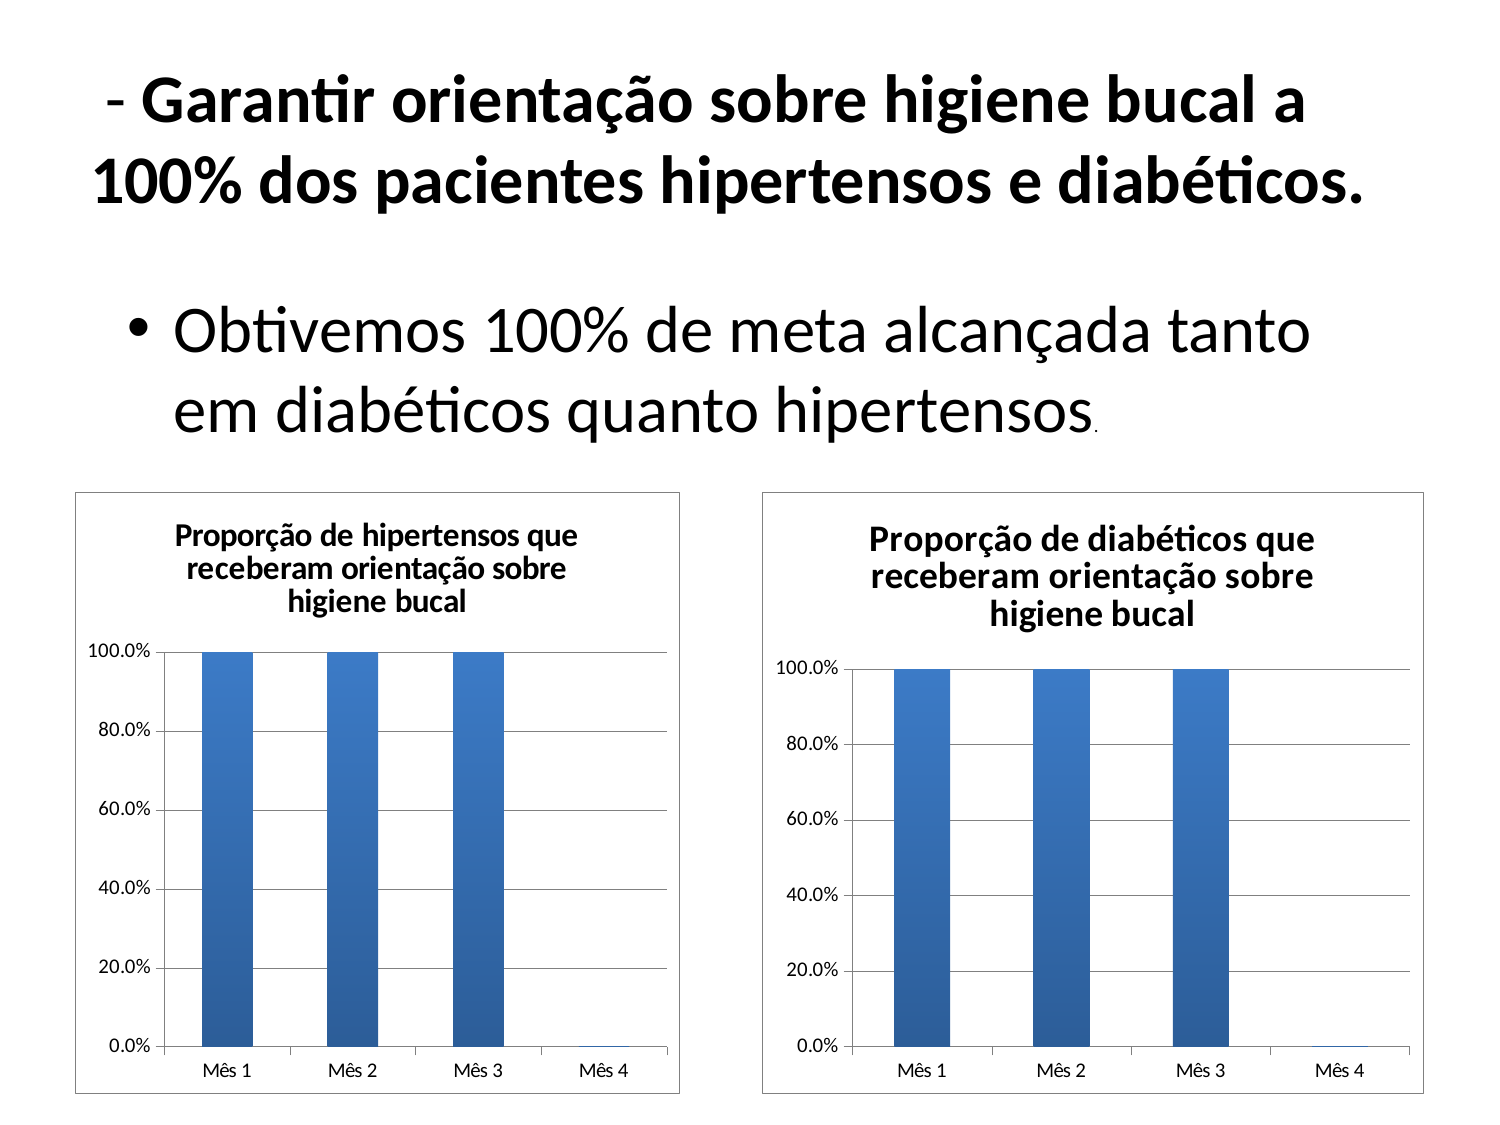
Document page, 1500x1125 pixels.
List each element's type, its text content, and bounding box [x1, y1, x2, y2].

chart [74, 491, 680, 1095]
title - Garantir orientação sobre higiene bucal a 100% dos pacientes hipertensos e diabéticos. [75, 45, 1425, 268]
text_box Obtivemos 100% de meta alcançada tanto em diabéticos quanto hipertensos. [112, 278, 1412, 499]
chart [761, 491, 1424, 1095]
